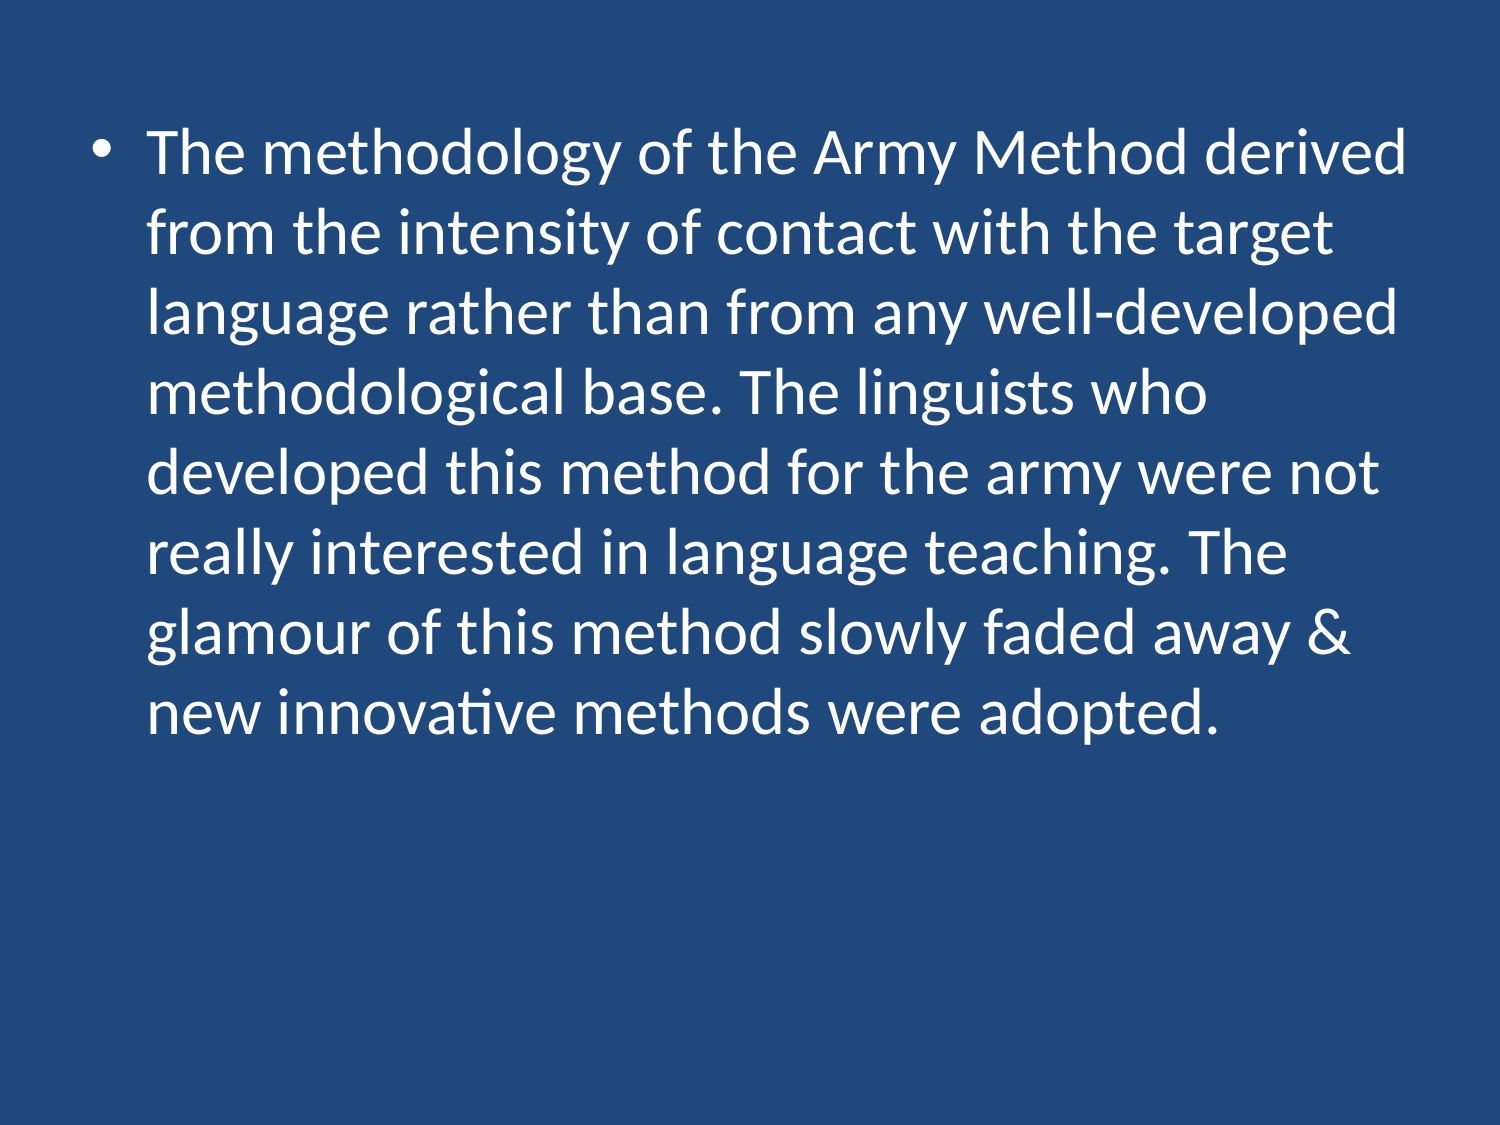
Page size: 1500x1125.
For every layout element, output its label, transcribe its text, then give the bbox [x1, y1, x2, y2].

list The methodology of the Army Method derived from the intensity of contact with the target language rather than from any well-developed methodological base. The linguists who developed this method for the army were not really interested in language teaching. The glamour of this method slowly faded away & new innovative methods were adopted. [75, 99, 1425, 1005]
